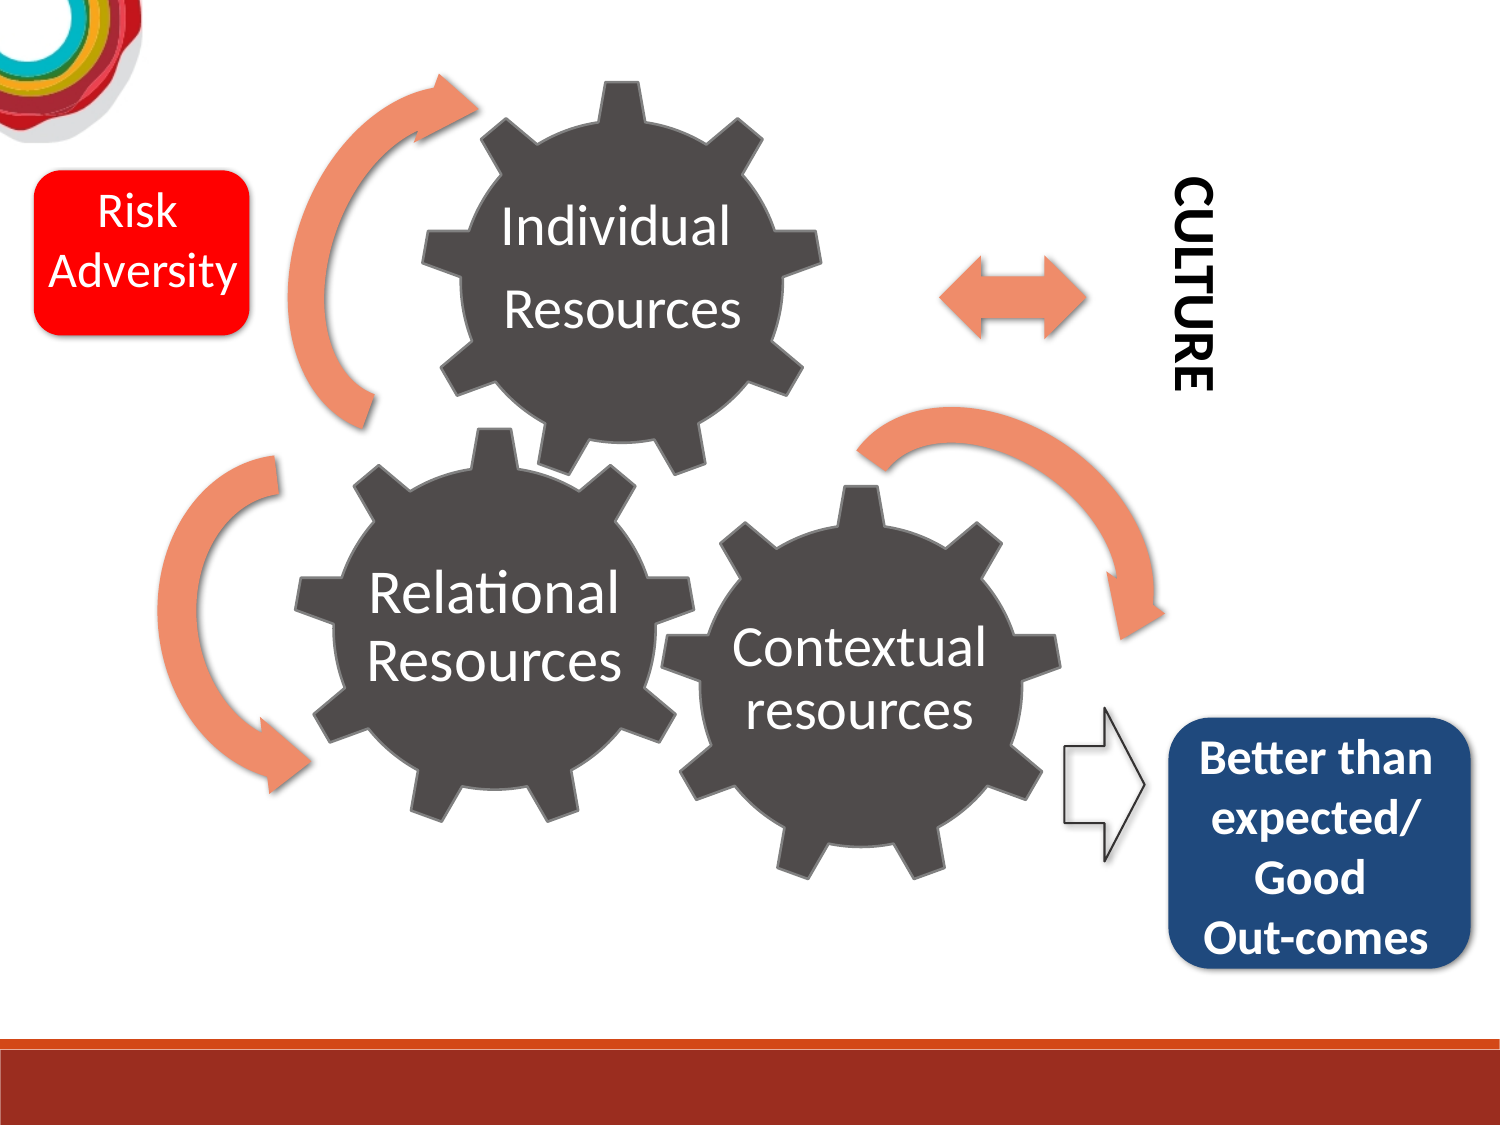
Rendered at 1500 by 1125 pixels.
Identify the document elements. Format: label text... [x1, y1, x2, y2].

text_box [312, 703, 677, 823]
text_box [1016, 633, 1062, 735]
text_box [665, 576, 696, 622]
text_box [156, 454, 313, 795]
text_box [678, 747, 1044, 881]
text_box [1167, 717, 1472, 976]
text_box [421, 229, 467, 331]
text_box [293, 576, 324, 622]
text_box [292, 344, 376, 430]
text_box [665, 633, 704, 728]
text_box Contextual resources [704, 575, 1016, 783]
text_box [938, 254, 1088, 341]
text_box [719, 484, 1003, 575]
text_box Relational Resources [324, 550, 665, 704]
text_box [0, 169, 341, 336]
text_box [479, 80, 764, 164]
text_box [779, 229, 823, 323]
text_box Individual Resources [467, 164, 779, 372]
text_box [439, 343, 804, 477]
picture [0, 0, 150, 148]
text_box CULTURE [1139, 125, 1241, 444]
text_box [352, 427, 637, 550]
text_box [326, 72, 480, 204]
text_box [855, 405, 1167, 642]
text_box [1063, 706, 1146, 863]
